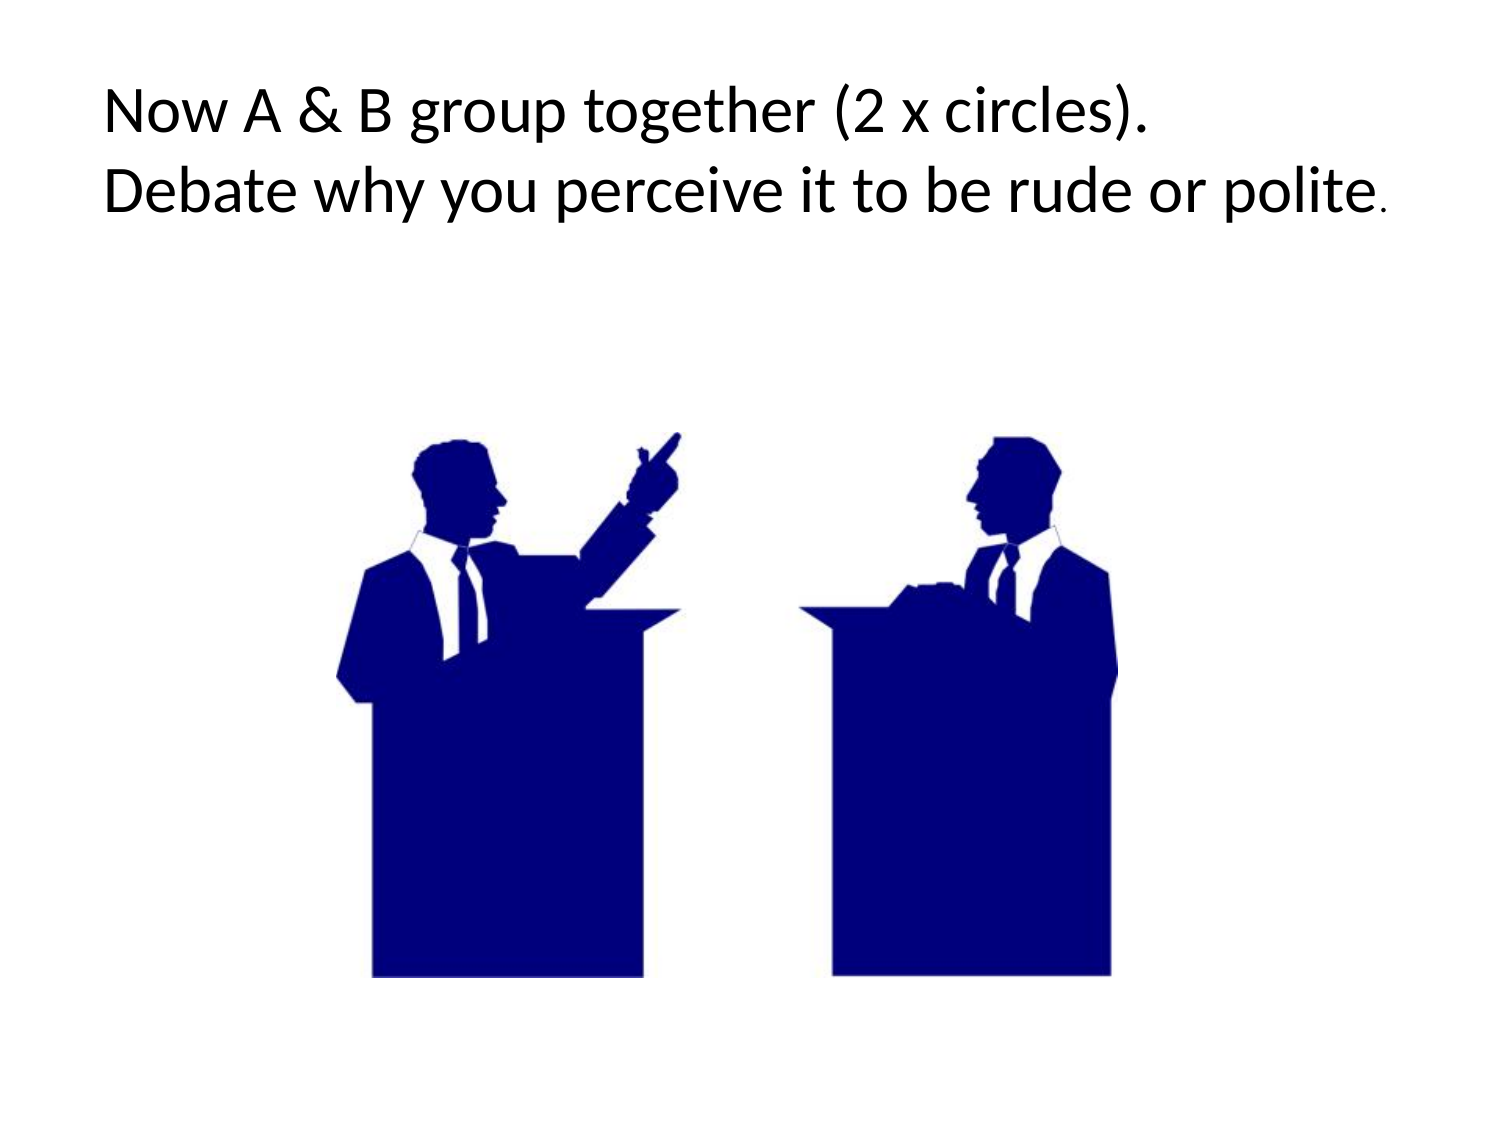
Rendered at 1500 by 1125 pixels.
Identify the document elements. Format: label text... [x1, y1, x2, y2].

text_box Now A & B group together (2 x circles). Debate why you perceive it to be rude or polite. [88, 58, 1436, 279]
picture [336, 432, 1119, 979]
